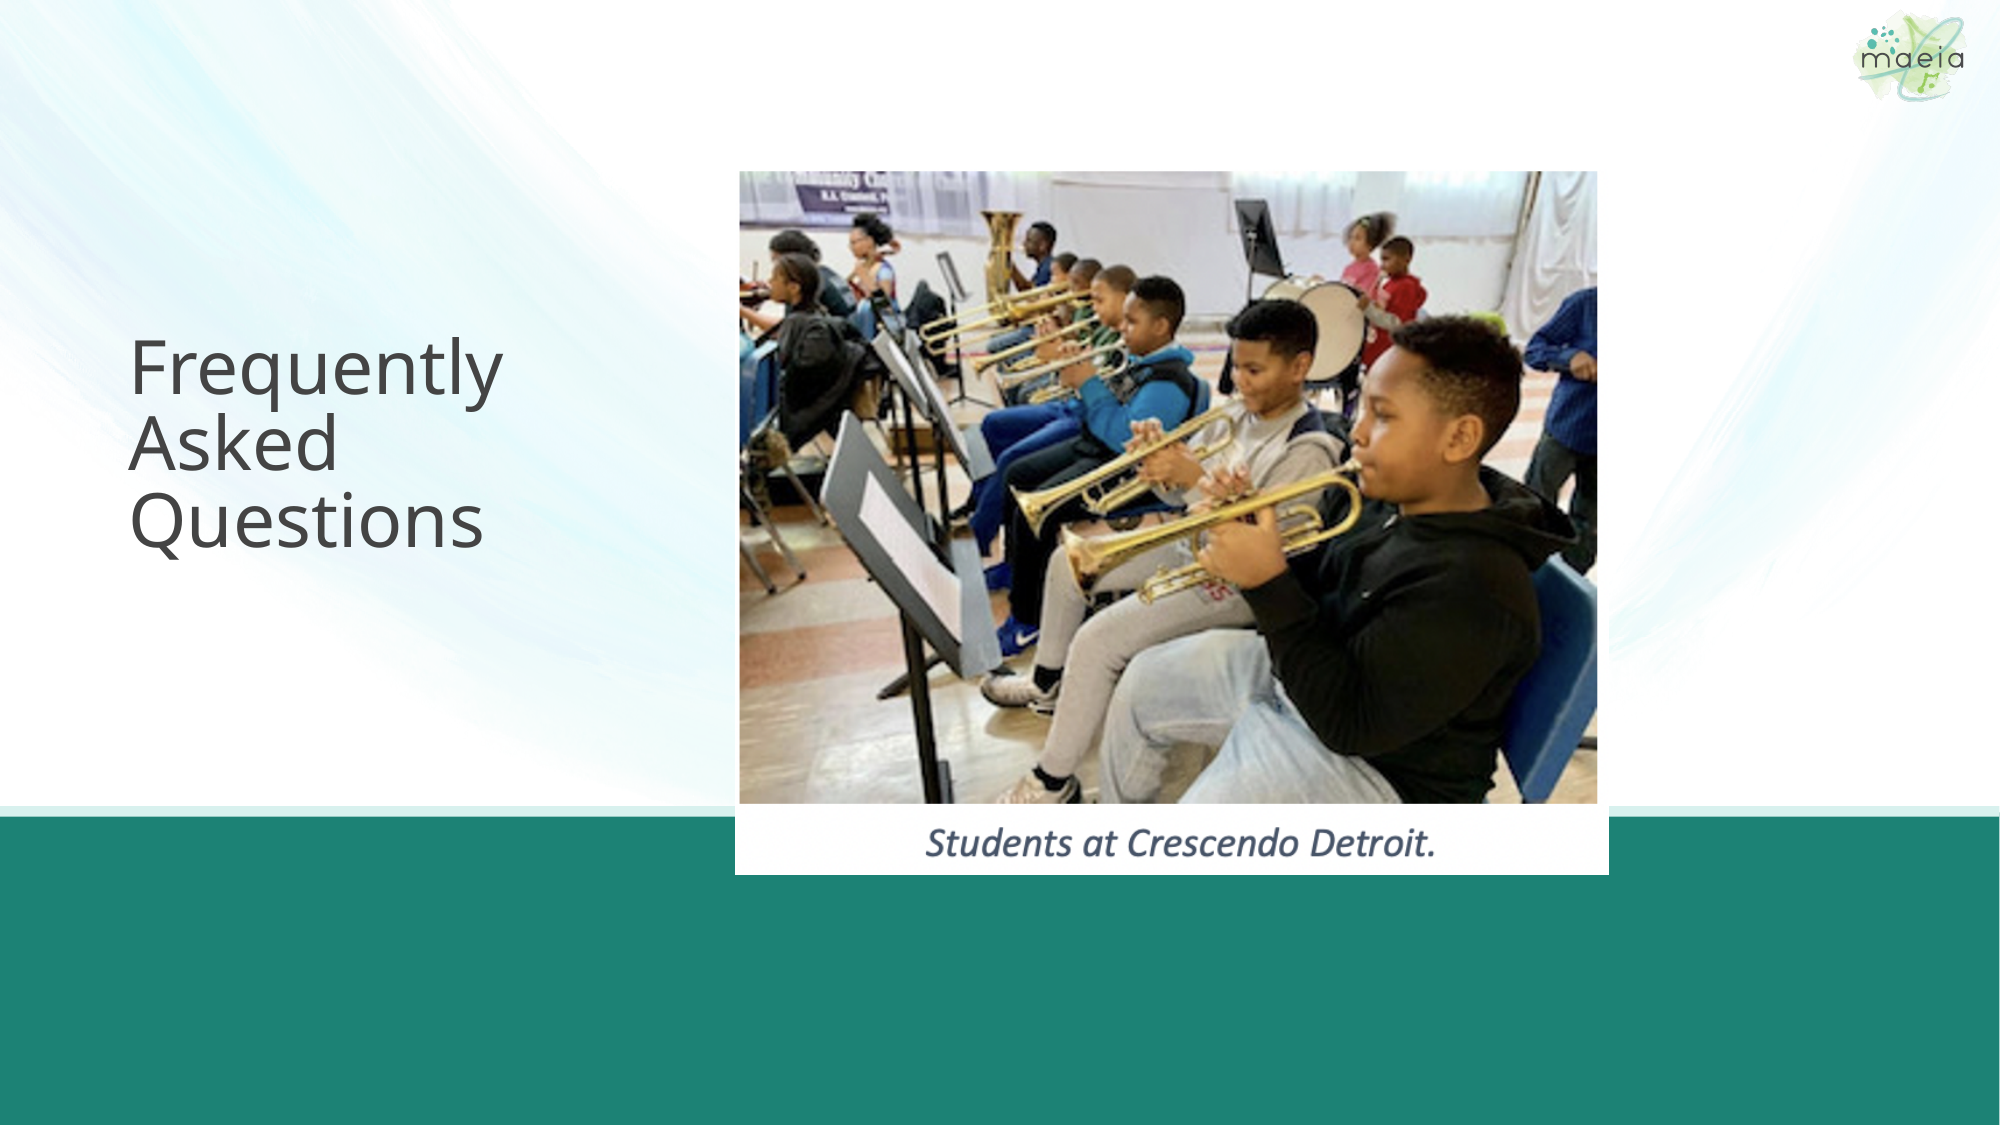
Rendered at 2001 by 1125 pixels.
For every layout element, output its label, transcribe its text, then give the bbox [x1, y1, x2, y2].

picture [735, 168, 1609, 875]
title Frequently Asked Questions [113, 427, 729, 563]
picture [1835, 0, 2000, 127]
